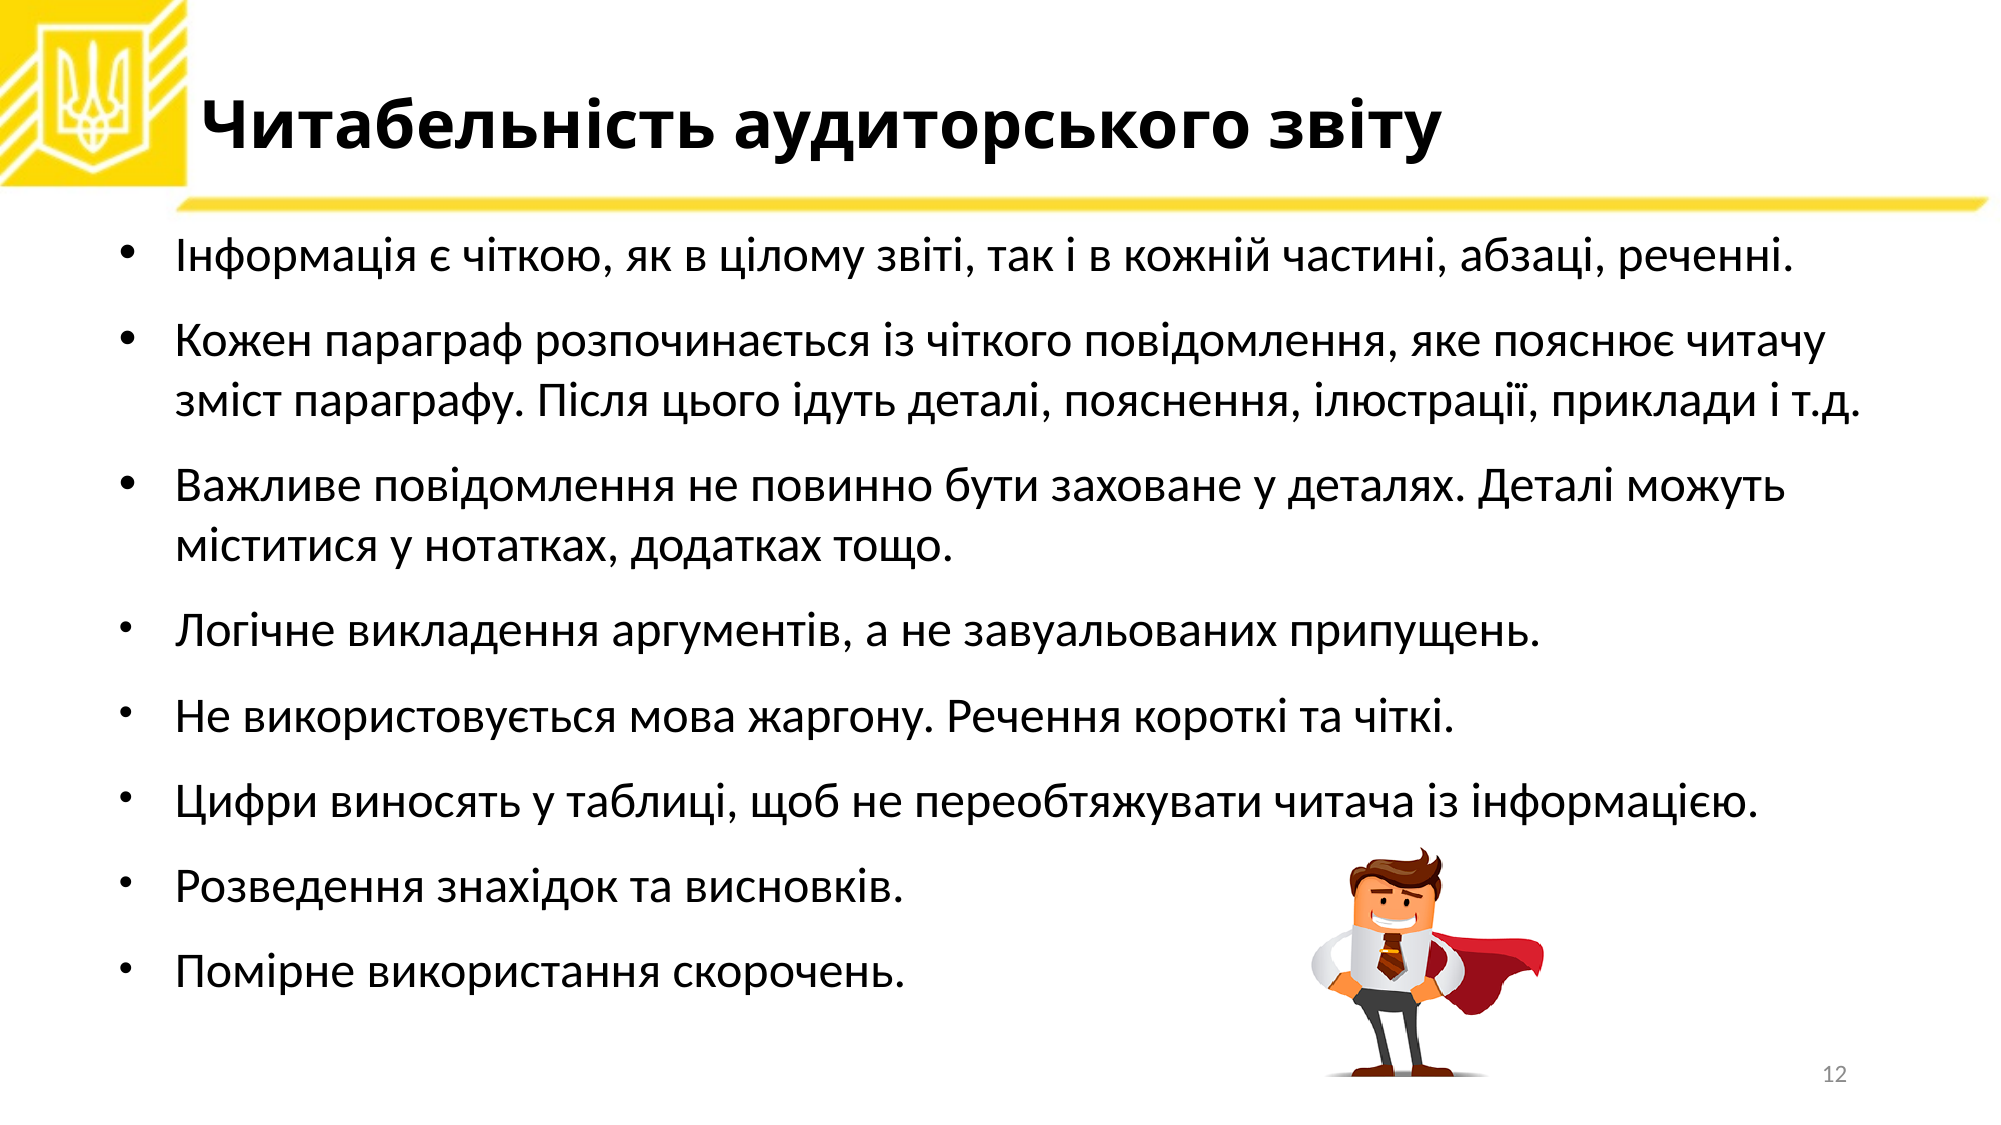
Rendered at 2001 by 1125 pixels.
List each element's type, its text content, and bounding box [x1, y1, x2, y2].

title Читабельність аудиторського звіту [186, 59, 1863, 195]
list Інформація є чіткою, як в цілому звіті, так і в кожній частині, абзаці, реченні. Кожен параграф розпочинається із чіткого повідомлення, яке пояснює читачу зміст параграфу. Після цього ідуть деталі, пояснення, ілюстрації, приклади і т.д. Важливе повідомлення не повинно бути заховане у деталях. Деталі можуть міститися у нотатках, додатках тощо. Логічне викладення аргументів, а не завуальованих припущень. Не використовується мова жаргону. Речення короткі та чіткі. Цифри виносять у таблиці, щоб не переобтяжувати читача із інформацією. Розведення знахідок та висновків. Помірне використання скорочень. [93, 214, 1955, 1103]
picture [0, 0, 2001, 1125]
